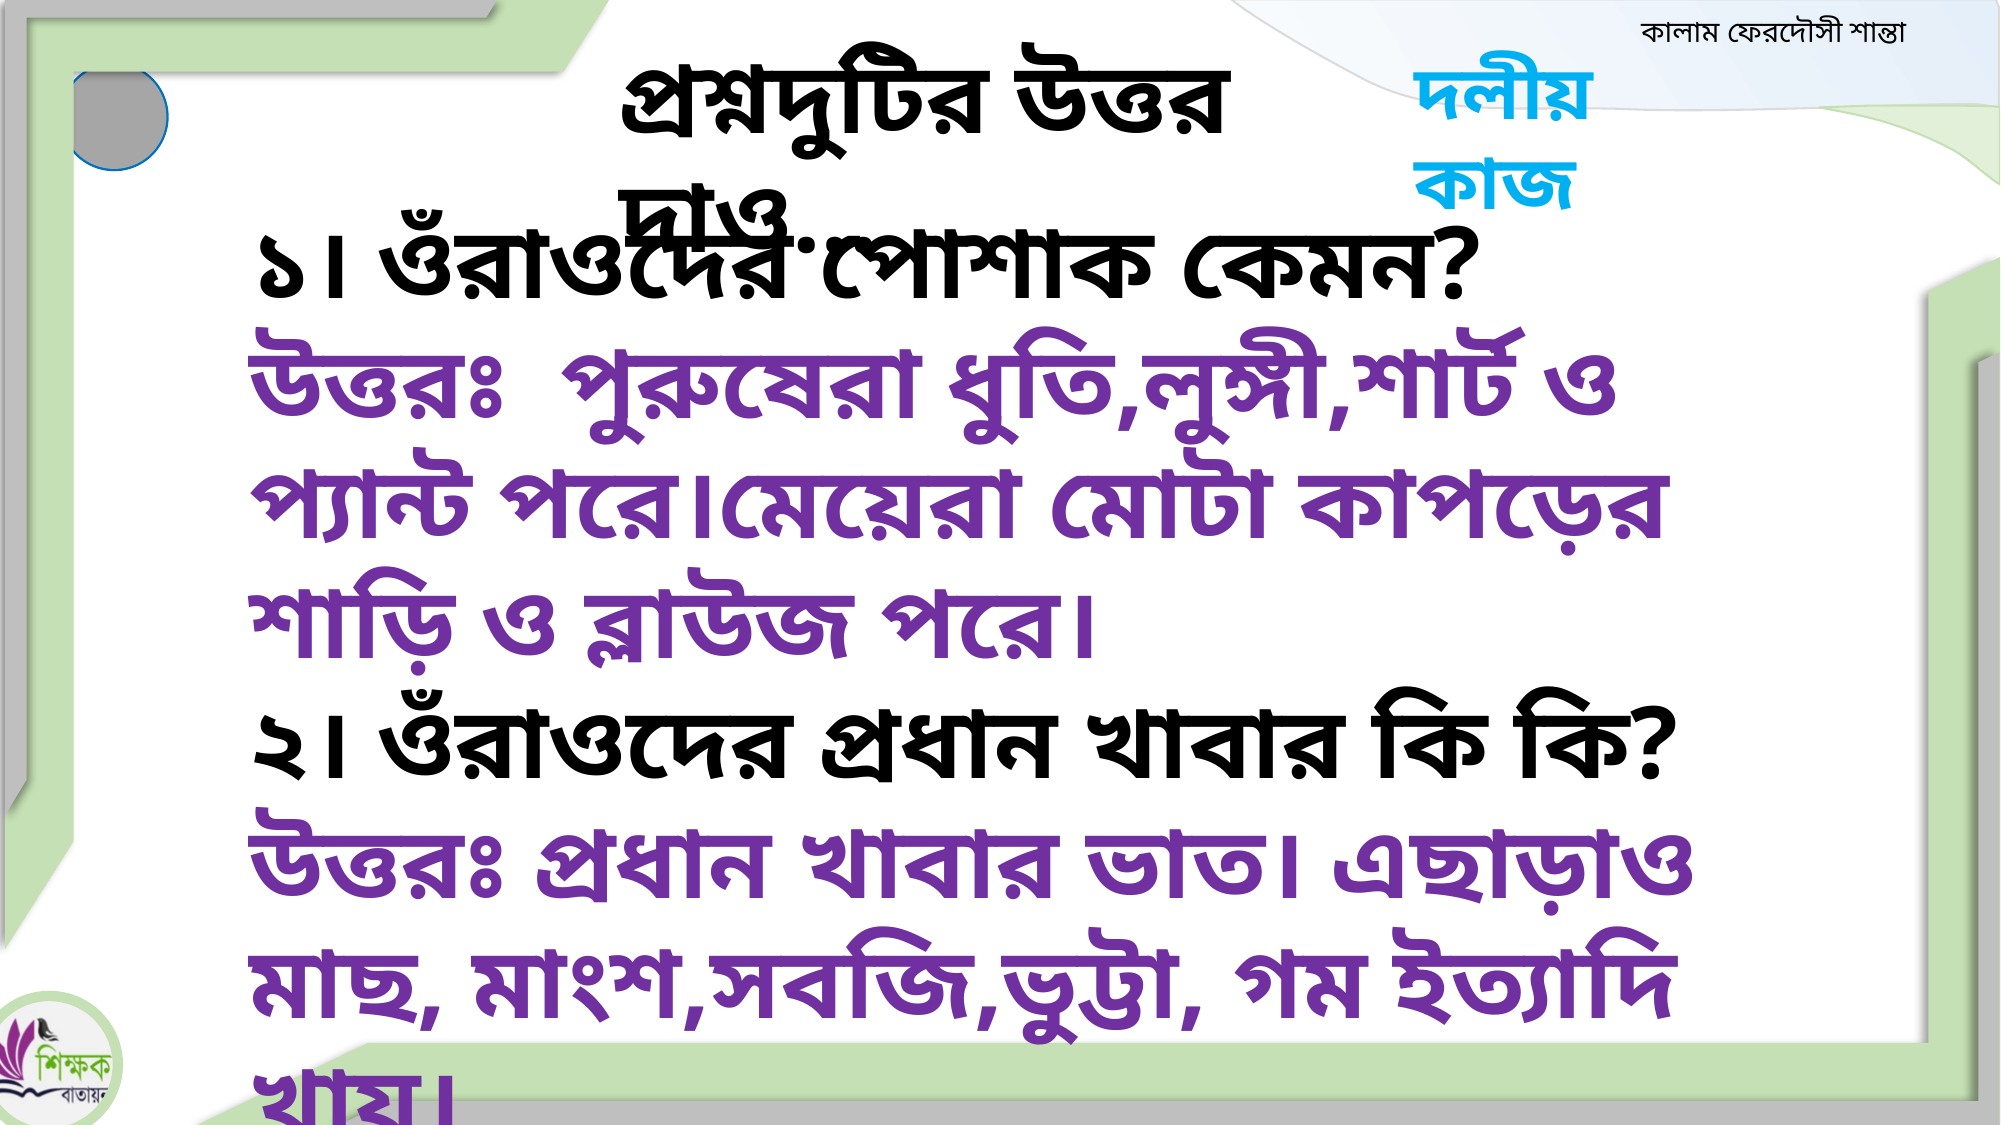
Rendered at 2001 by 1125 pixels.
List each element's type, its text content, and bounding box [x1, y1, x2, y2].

text_box ১। ওঁরাওদের পোশাক কেমন? উত্তরঃ পুরুষেরা ধুতি,লুঙ্গী,শার্ট ও প্যান্ট পরে।মেয়েরা মোটা কাপড়ের শাড়ি ও ব্লাউজ পরে। ২। ওঁরাওদের প্রধান খাবার কি কি? উত্তরঃ প্রধান খাবার ভাত। এছাড়াও মাছ, মাংশ,সবজি,ভুট্টা, গম ইত্যাদি খায়। [234, 191, 1834, 1125]
text_box প্রশ্নদুটির উত্তর দাও… [605, 25, 1325, 281]
picture [0, 1002, 112, 1125]
text_box দলীয় কাজ [1400, 37, 1725, 233]
